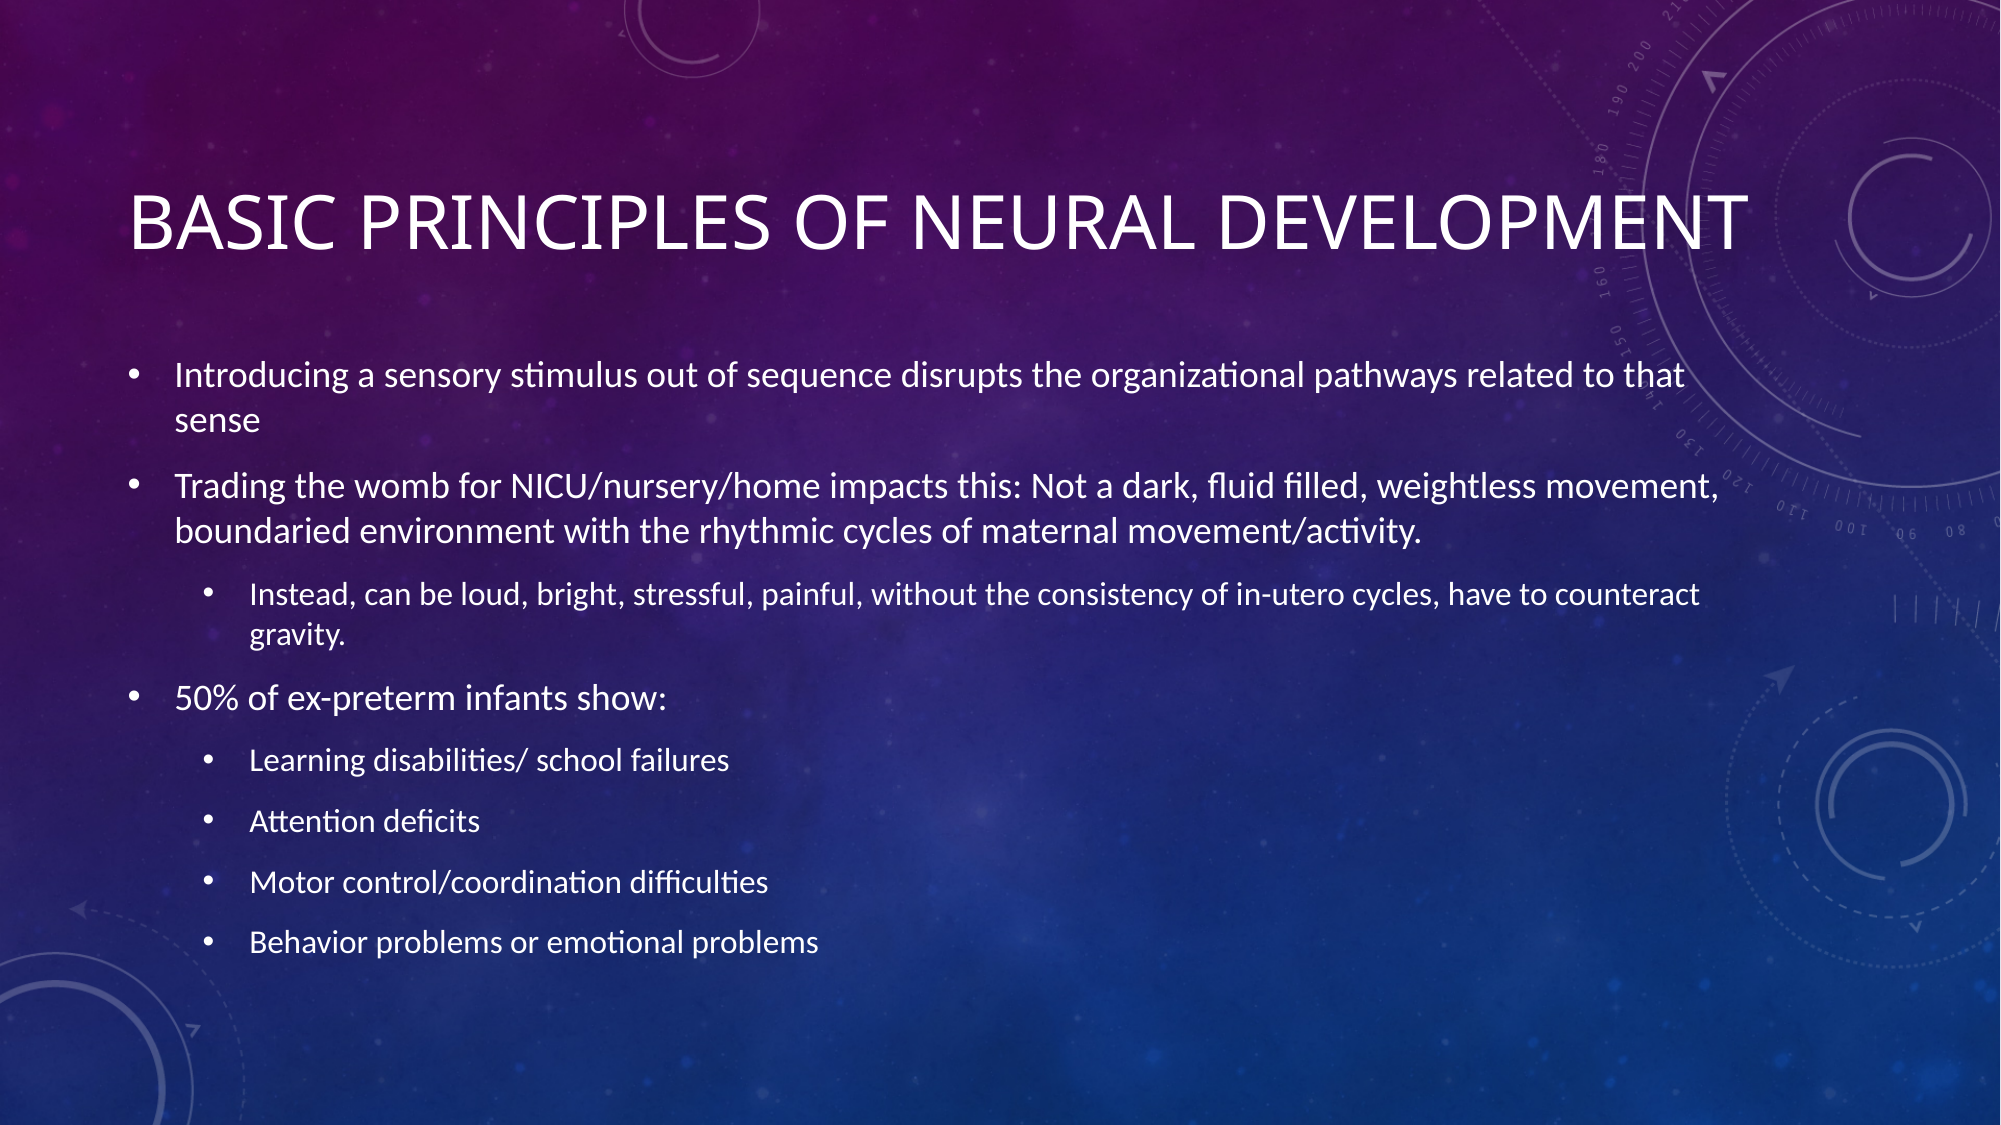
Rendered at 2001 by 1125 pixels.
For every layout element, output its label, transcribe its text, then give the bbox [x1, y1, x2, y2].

list Introducing a sensory stimulus out of sequence disrupts the organizational pathways related to that sense Trading the womb for NICU/nursery/home impacts this: Not a dark, fluid filled, weightless movement, boundaried environment with the rhythmic cycles of maternal movement/activity. Instead, can be loud, bright, stressful, painful, without the consistency of in-utero cycles, have to counteract gravity. 50% of ex-preterm infants show: Learning disabilities/ school failures Attention deficits Motor control/coordination difficulties Behavior problems or emotional problems [112, 276, 1775, 1096]
picture [0, 0, 2001, 1125]
title Basic principles of Neural development [112, 99, 1775, 276]
